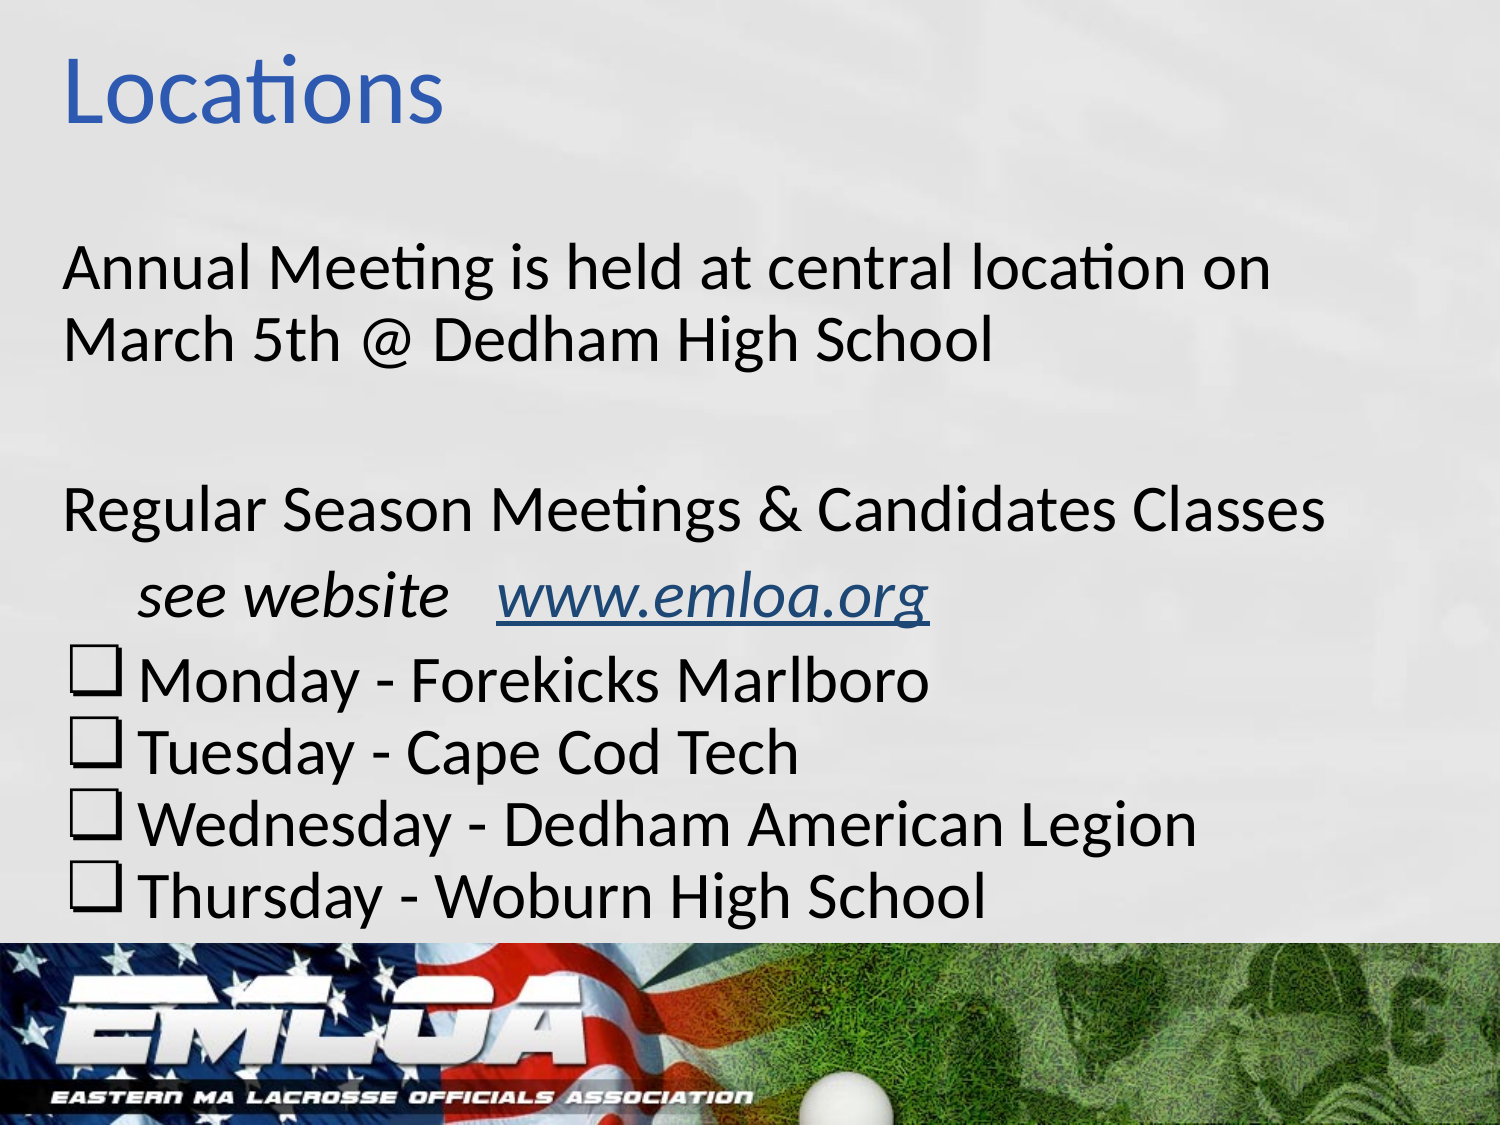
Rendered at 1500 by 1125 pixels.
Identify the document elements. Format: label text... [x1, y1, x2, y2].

title Locations [62, 37, 1438, 147]
list Annual Meeting is held at central location on March 5th @ Dedham High School Regular Season Meetings & Candidates Classes see website www.emloa.org Monday - Forekicks Marlboro Tuesday - Cape Cod Tech Wednesday - Dedham American Legion Thursday - Woburn High School [62, 231, 1438, 595]
picture [0, 0, 1500, 1125]
